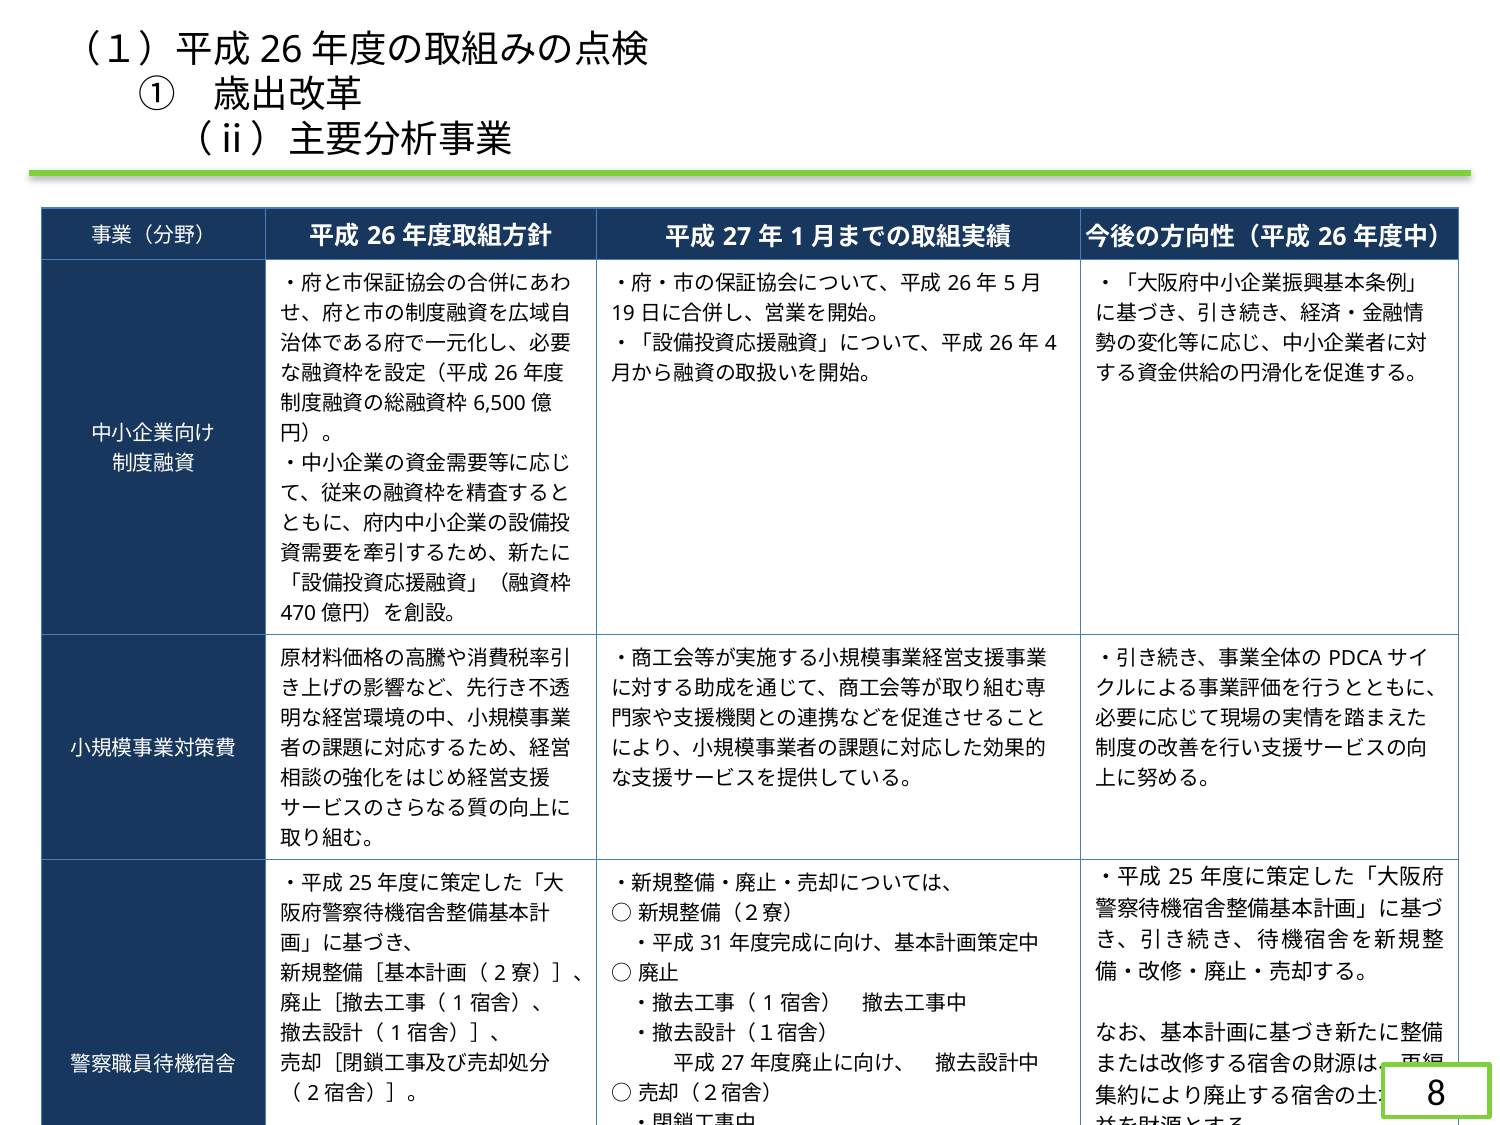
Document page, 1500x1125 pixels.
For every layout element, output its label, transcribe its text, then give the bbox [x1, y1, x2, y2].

table_cell ・平成25年度に策定した「大阪府警察待機宿舎整備基本計画」に基づき、 新規整備［基本計画（2寮）］、 廃止［撤去工事（1宿舎）、 撤去設計（1宿舎）］、 売却［閉鎖工事及び売却処分（2宿舎）］。 ・平成26年4月より賃料の見直しを実施。 [266, 860, 596, 1125]
table_cell ・府と市保証協会の合併にあわせ、府と市の制度融資を広域自治体である府で一元化し、必要な融資枠を設定（平成26年度制度融資の総融資枠6,500億円）。 ・中小企業の資金需要等に応じて、従来の融資枠を精査するとともに、府内中小企業の設備投資需要を牽引するため、新たに「設備投資応援融資」（融資枠470億円）を創設。 [266, 260, 596, 634]
table_cell 原材料価格の高騰や消費税率引き上げの影響など、先行き不透明な経営環境の中、小規模事業者の課題に対応するため、経営相談の強化をはじめ経営支援サービスのさらなる質の向上に取り組む。 [266, 635, 596, 859]
table_cell ・引き続き、事業全体のPDCAサイクルによる事業評価を行うとともに、必要に応じて現場の実情を踏まえた制度の改善を行い支援サービスの向上に努める。 [1081, 635, 1458, 859]
table_cell ・「大阪府中小企業振興基本条例」に基づき、引き続き、経済・金融情勢の変化等に応じ、中小企業者に対する資金供給の円滑化を促進する。 [1081, 260, 1458, 634]
table_header 平成26年度取組方針 [266, 209, 596, 259]
table_header 平成27年1月までの取組実績 [597, 209, 1080, 259]
table_cell ・平成25年度に策定した「大阪府警察待機宿舎整備基本計画」に基づき、引き続き、待機宿舎を新規整備・改修・廃止・売却する。 なお、基本計画に基づき新たに整備または改修する宿舎の財源は、再編集約により廃止する宿舎の土地売却益を財源とする。 ・撤去工事（１宿舎）及び売却（１宿舎）について、今年度中に実施予定 [1081, 860, 1458, 1125]
table_cell ・府・市の保証協会について、平成26年5月19日に合併し、営業を開始。 ・「設備投資応援融資」について、平成26年4月から融資の取扱いを開始。 [597, 260, 1080, 634]
table_cell 小規模事業対策費 [42, 635, 265, 859]
table_header 事業（分野） [42, 209, 265, 259]
table_header 今後の方向性（平成26年度中） [1081, 209, 1458, 259]
table_cell ・新規整備・廃止・売却については、 ○新規整備（２寮） ・平成31年度完成に向け、基本計画策定中 ○廃止 ・撤去工事（1宿舎） 撤去工事中 ・撤去設計（１宿舎） 平成27年度廃止に向け、 撤去設計中 ○売却（２宿舎） ・閉鎖工事中 ・待機宿舎の整備に要した費用や今後の改修費に見合う水準に改定した賃料を、平成26年4月より徴収中 [597, 860, 1080, 1125]
table_cell ・商工会等が実施する小規模事業経営支援事業に対する助成を通じて、商工会等が取り組む専門家や支援機関との連携などを促進させることにより、小規模事業者の課題に対応した効果的な支援サービスを提供している。 [597, 635, 1080, 859]
text_box 92 [1381, 1062, 1492, 1119]
table_cell 警察職員待機宿舎 [42, 860, 265, 1125]
table_cell 中小企業向け 制度融資 [42, 260, 265, 634]
text_box （１）平成26年度の取組みの点検 ① 歳出改革 （ⅱ）主要分析事業 [48, 17, 1384, 168]
